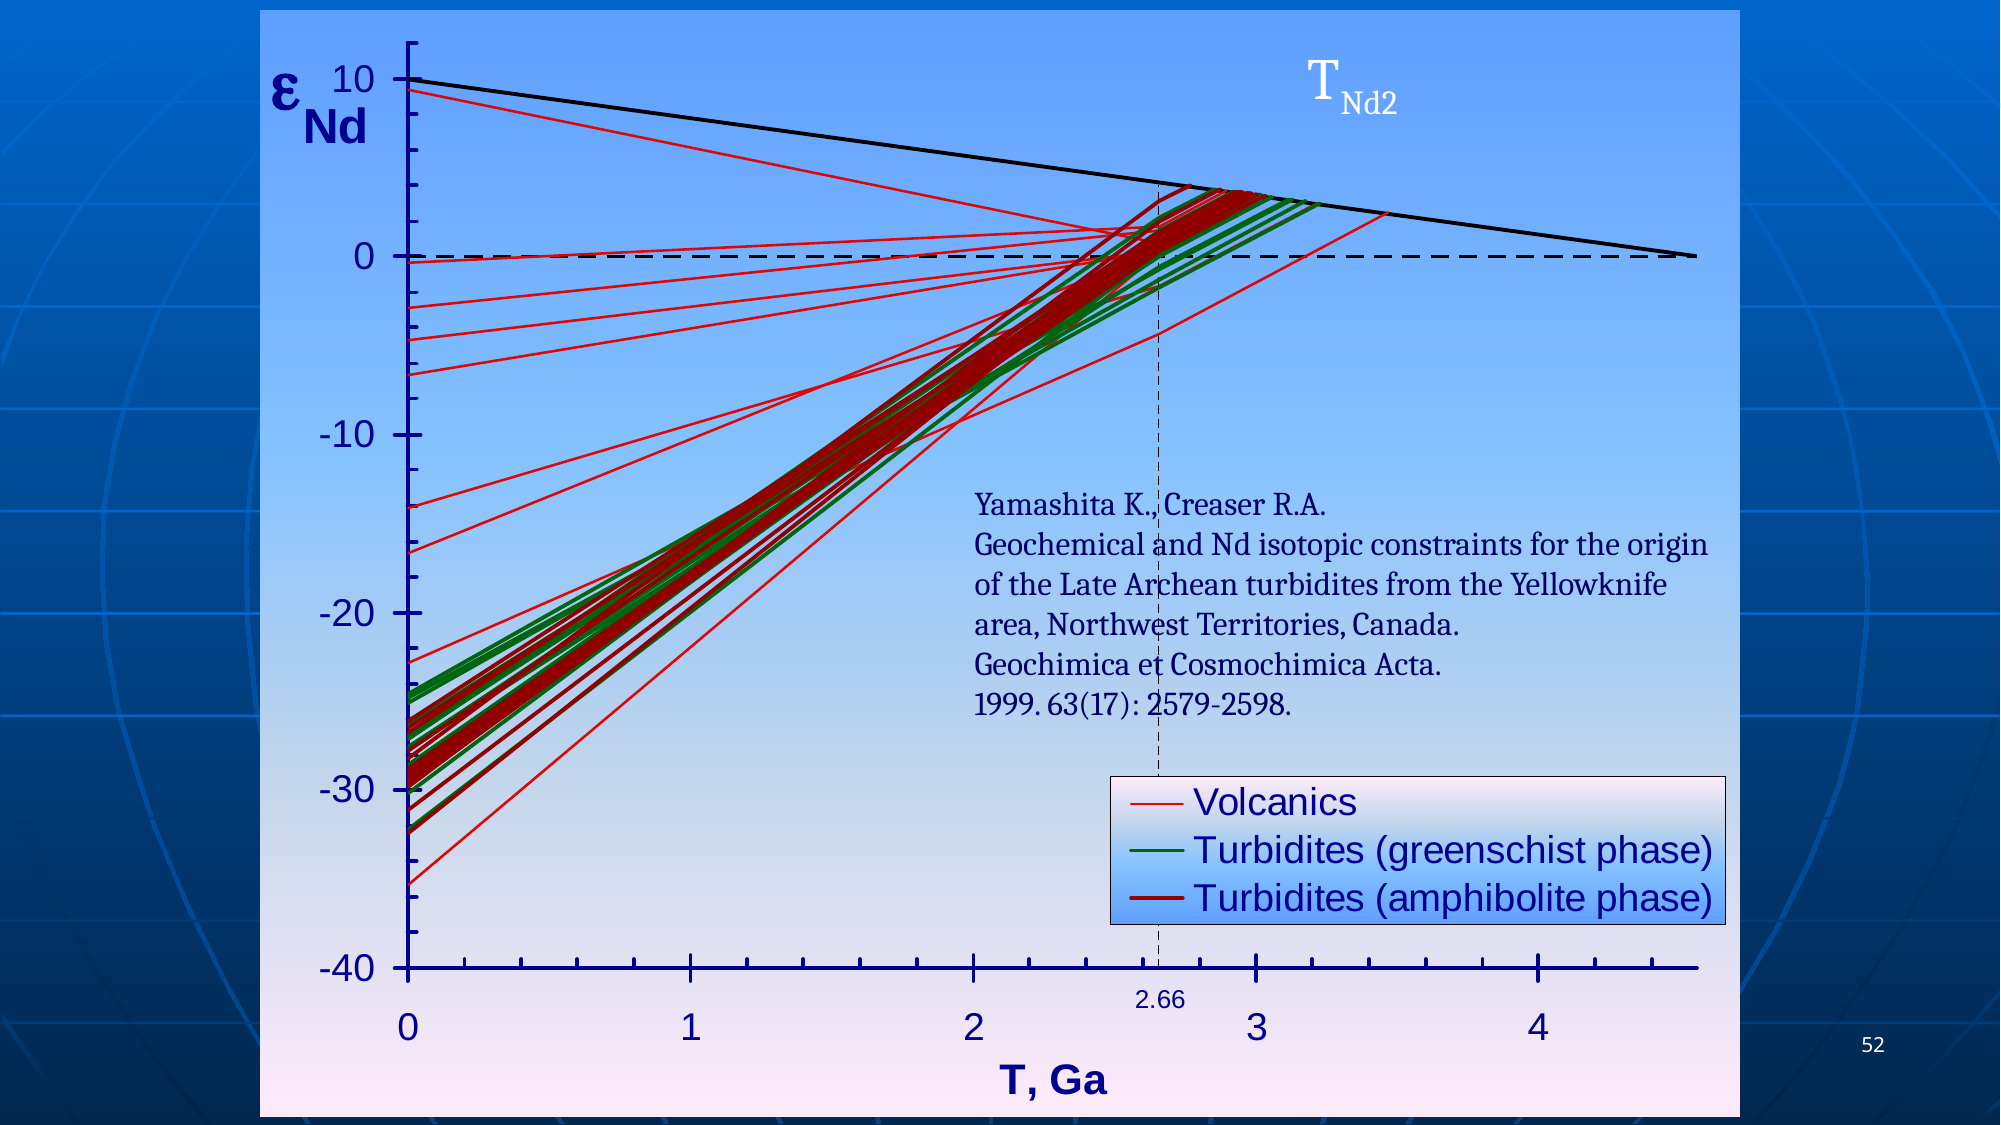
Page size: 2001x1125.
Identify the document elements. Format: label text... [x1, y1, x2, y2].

picture [249, 0, 1751, 1125]
slide_number 52 [1753, 1023, 1901, 1100]
